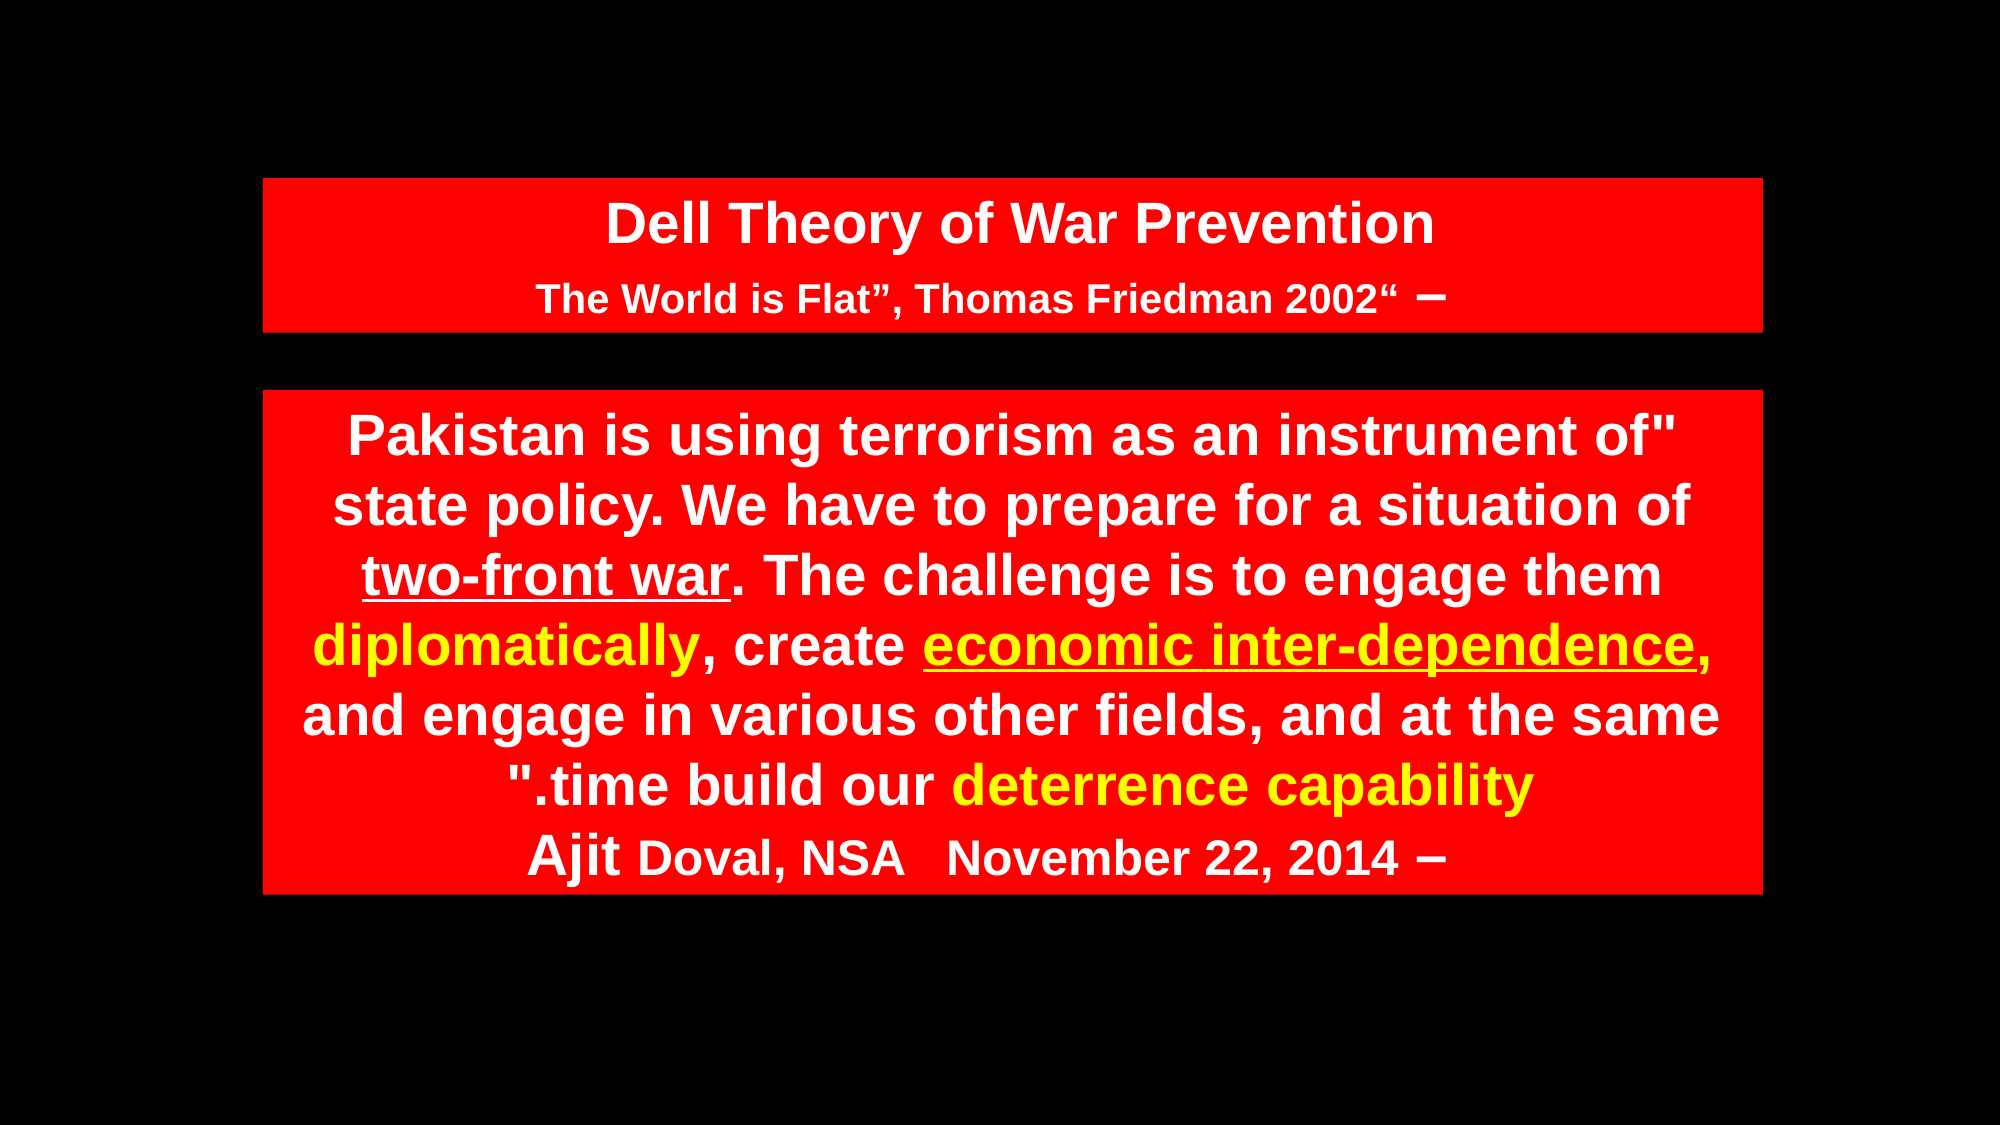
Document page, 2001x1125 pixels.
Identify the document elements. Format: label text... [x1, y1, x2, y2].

text_box Dell Theory of War Prevention – “The World is Flat”, Thomas Friedman 2002 [262, 178, 1763, 333]
text_box "Pakistan is using terrorism as an instrument of state policy. We have to prepare for a situation of two-front war. The challenge is to engage them diplomatically, create economic inter-dependence, and engage in various other fields, and at the same time build our deterrence capability." – Ajit Doval, NSA November 22, 2014 [262, 389, 1763, 895]
